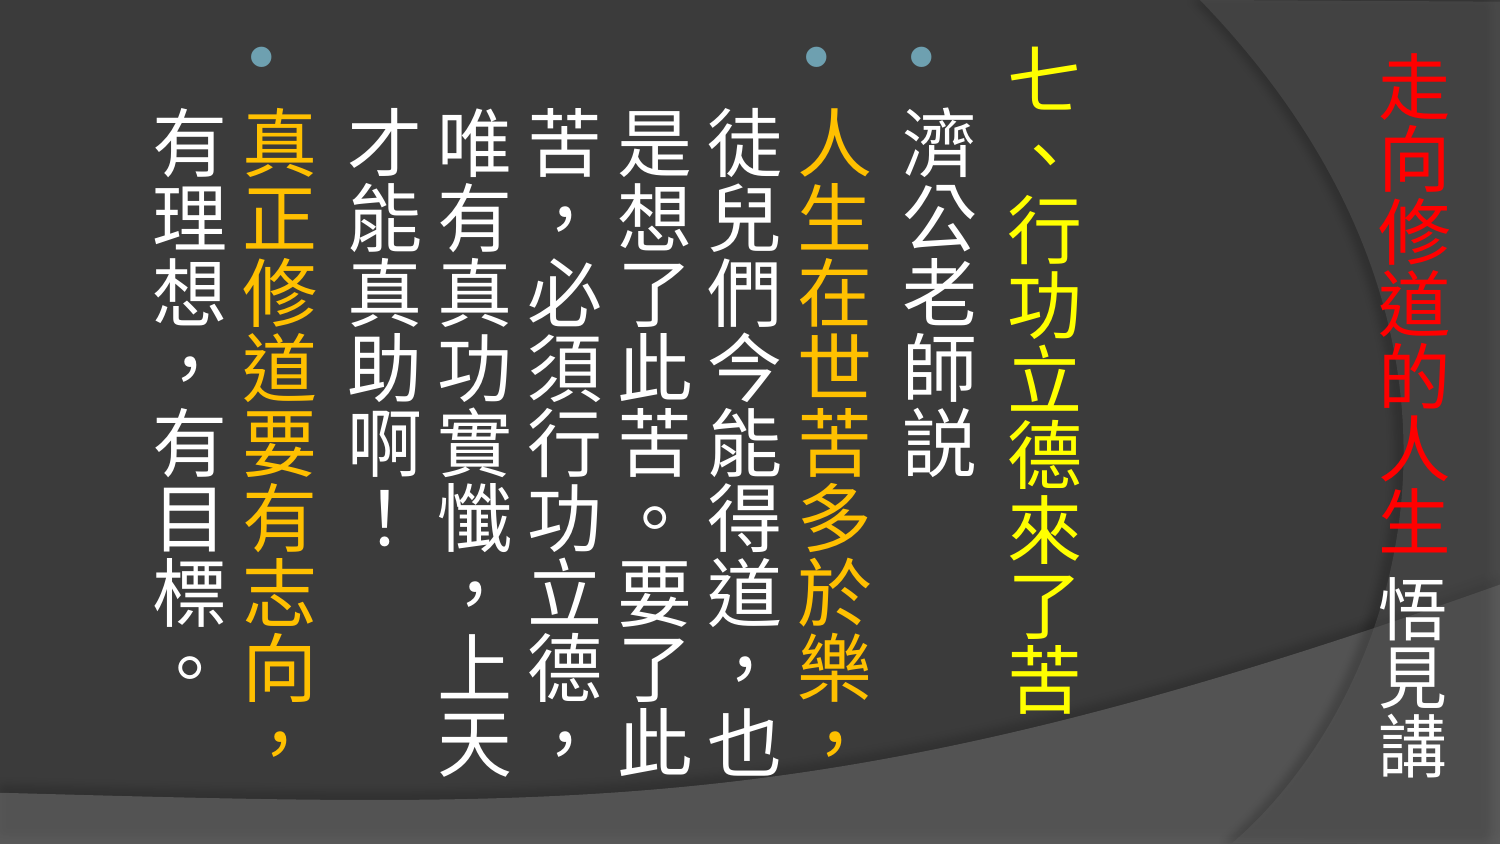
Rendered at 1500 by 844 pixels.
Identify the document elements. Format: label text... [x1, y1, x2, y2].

list 七、行功立德來了苦 濟公老師説 人生在世苦多於樂，徒兒們今能得道，也是想了此苦。要了此苦，必須行功立德，唯有真功實懺，上天才能真助啊！ 真正修道要有志向，有理想，有目標。 [29, 21, 1353, 825]
title 走向修道的人生 悟見講 [1352, 20, 1473, 812]
